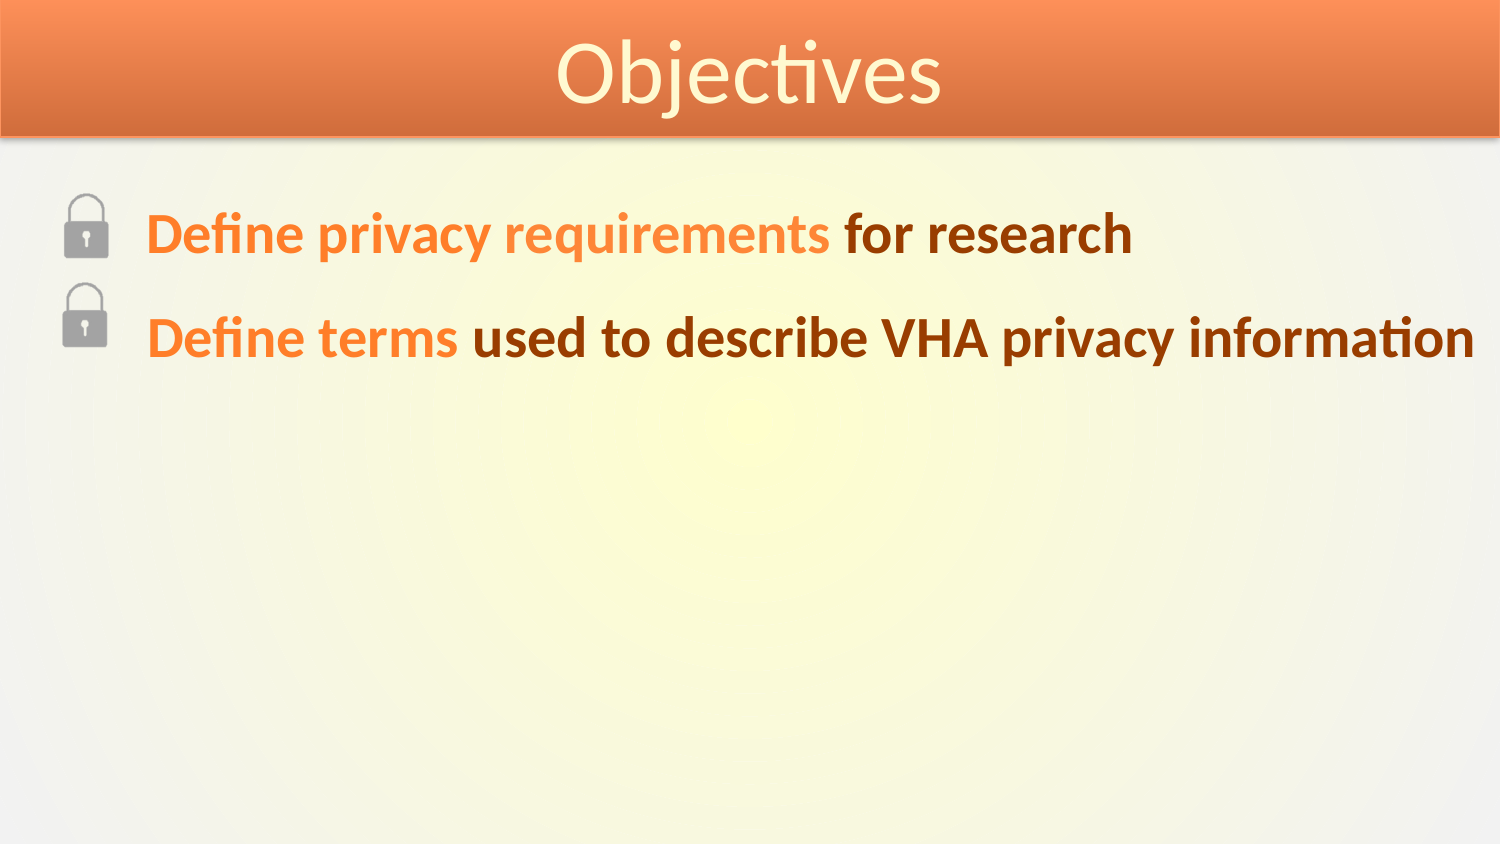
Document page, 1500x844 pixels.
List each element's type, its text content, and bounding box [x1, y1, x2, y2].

picture [59, 278, 110, 350]
picture [60, 189, 111, 261]
text_box Define terms used to describe VHA privacy information [132, 273, 1500, 377]
text_box Define privacy requirements for research [131, 168, 1500, 273]
text_box Objectives [0, 0, 1500, 138]
